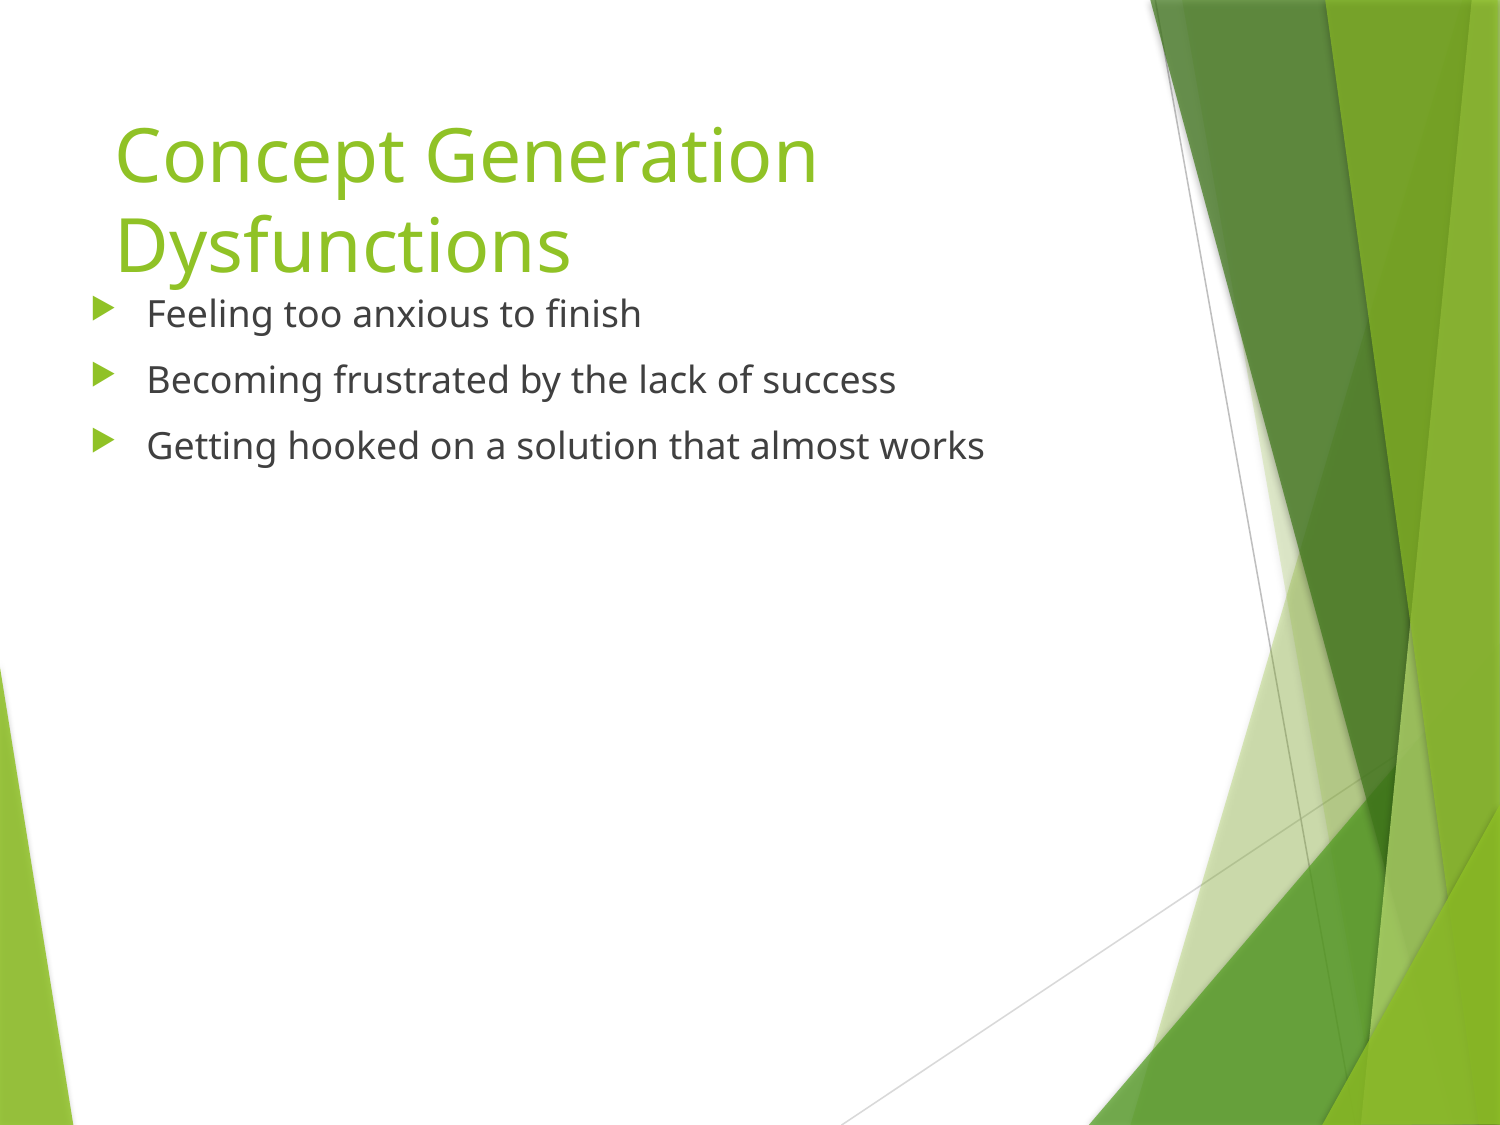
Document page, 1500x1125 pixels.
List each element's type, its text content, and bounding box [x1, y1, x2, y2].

title Concept Generation Dysfunctions [99, 99, 1142, 282]
list Feeling too anxious to finish Becoming frustrated by the lack of success Getting hooked on a solution that almost works [75, 282, 1275, 900]
